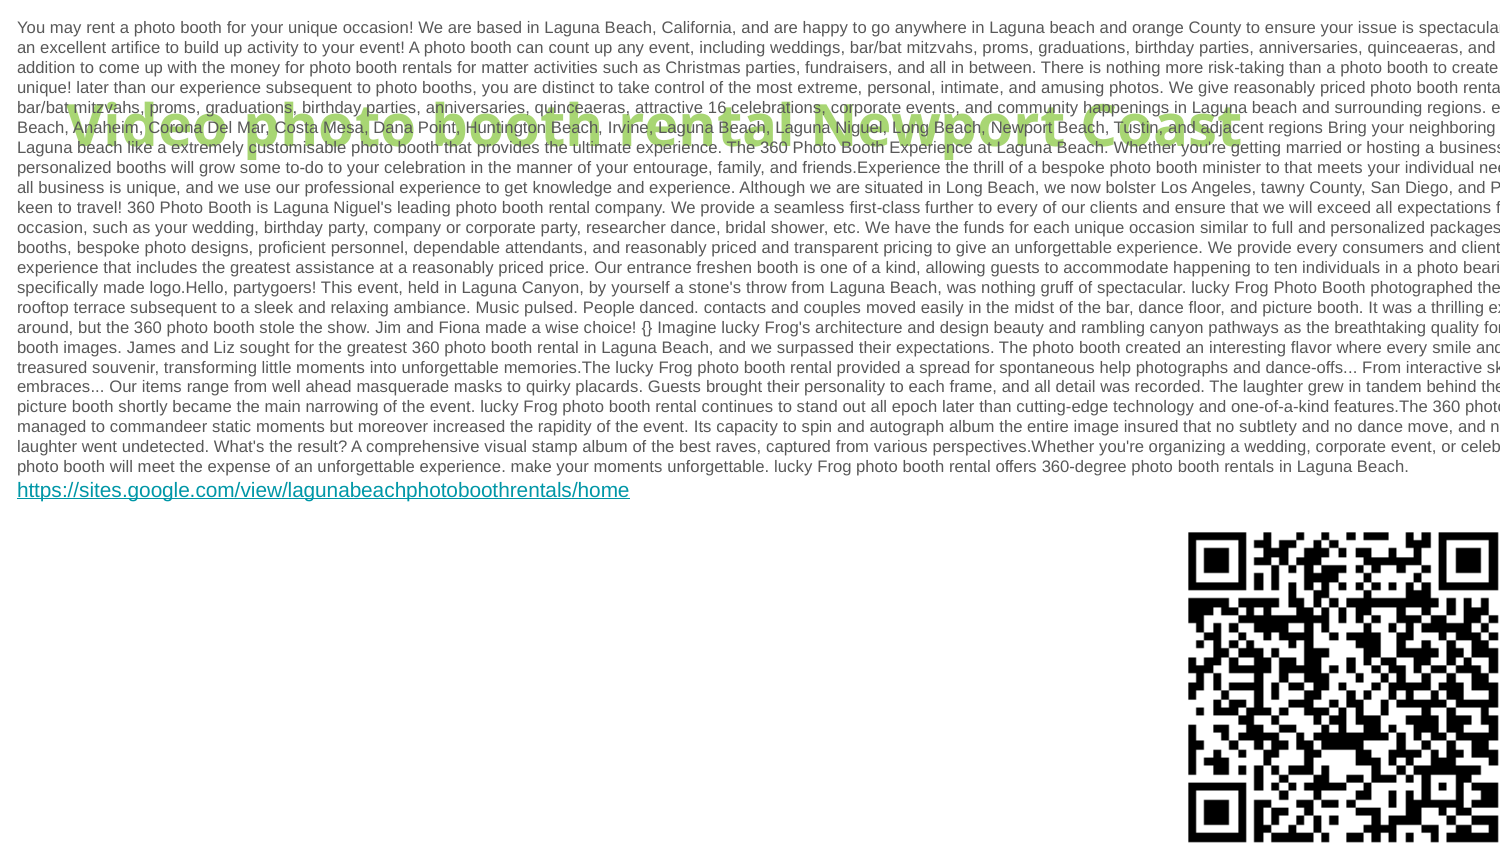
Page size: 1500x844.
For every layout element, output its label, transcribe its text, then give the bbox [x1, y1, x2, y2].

picture [1187, 530, 1500, 844]
text_box You may rent a photo booth for your unique occasion! We are based in Laguna Beach, California, and are happy to go anywhere in Laguna beach and orange County to ensure your issue is spectacular. A photo booth is an excellent artifice to build up activity to your event! A photo booth can count up any event, including weddings, bar/bat mitzvahs, proms, graduations, birthday parties, anniversaries, quinceaeras, and sweet 16. We in addition to come up with the money for photo booth rentals for matter activities such as Christmas parties, fundraisers, and all in between. There is nothing more risk-taking than a photo booth to create your celebration unique! later than our experience subsequent to photo booths, you are distinct to take control of the most extreme, personal, intimate, and amusing photos. We give reasonably priced photo booth rentals for weddings, bar/bat mitzvahs, proms, graduations, birthday parties, anniversaries, quinceaeras, attractive 16 celebrations, corporate events, and community happenings in Laguna beach and surrounding regions. events in the Laguna Beach, Anaheim, Corona Del Mar, Costa Mesa, Dana Point, Huntington Beach, Irvine, Laguna Beach, Laguna Niguel, Long Beach, Newport Beach, Tustin, and adjacent regions Bring your neighboring matter to energy in Laguna beach like a extremely customisable photo booth that provides the ultimate experience. The 360 Photo Booth Experience at Laguna Beach. Whether you're getting married or hosting a business matter or party, our personalized booths will grow some to-do to your celebration in the manner of your entourage, family, and friends.Experience the thrill of a bespoke photo booth minister to that meets your individual needs. We receive that all business is unique, and we use our professional experience to get knowledge and experience. Although we are situated in Long Beach, we now bolster Los Angeles, tawny County, San Diego, and Phoenix, and we are keen to travel! 360 Photo Booth is Laguna Niguel's leading photo booth rental company. We provide a seamless first-class further to every of our clients and ensure that we will exceed all expectations for any special occasion, such as your wedding, birthday party, company or corporate party, researcher dance, bridal shower, etc. We have the funds for each unique occasion similar to full and personalized packages, high-quality photo booths, bespoke photo designs, proficient personnel, dependable attendants, and reasonably priced and transparent pricing to give an unforgettable experience. We provide every consumers and clients once an incredible experience that includes the greatest assistance at a reasonably priced price. Our entrance freshen booth is one of a kind, allowing guests to accommodate happening to ten individuals in a photo bearing in mind a specifically made logo.Hello, partygoers! This event, held in Laguna Canyon, by yourself a stone's throw from Laguna Beach, was nothing gruff of spectacular. lucky Frog Photo Booth photographed the business upon a rooftop terrace subsequent to a sleek and relaxing ambiance. Music pulsed. People danced. contacts and couples moved easily in the midst of the bar, dance floor, and picture booth. It was a thrilling experience all around, but the 360 photo booth stole the show. Jim and Fiona made a wise choice! {} Imagine lucky Frog's architecture and design beauty and rambling canyon pathways as the breathtaking quality for 360-degree photo booth images. James and Liz sought for the greatest 360 photo booth rental in Laguna Beach, and we surpassed their expectations. The photo booth created an interesting flavor where every smile and pose became a treasured souvenir, transforming little moments into unforgettable memories.The lucky Frog photo booth rental provided a spread for spontaneous help photographs and dance-offs... From interactive sketches to in flames embraces... Our items range from well ahead masquerade masks to quirky placards. Guests brought their personality to each frame, and all detail was recorded. The laughter grew in tandem behind the prints. The 360 picture booth shortly became the main narrowing of the event. lucky Frog photo booth rental continues to stand out all epoch later than cutting-edge technology and one-of-a-kind features.The 360 photo booth not solitary managed to commandeer static moments but moreover increased the rapidity of the event. Its capacity to spin and autograph album the entire image insured that no subtlety and no dance move, and no rude burst of laughter went undetected. What's the result? A comprehensive visual stamp album of the best raves, captured from various perspectives.Whether you're organizing a wedding, corporate event, or celebration, our 360 photo booth will meet the expense of an unforgettable experience. make your moments unforgettable. lucky Frog photo booth rental offers 360-degree photo booth rentals in Laguna Beach. https://sites.google.com/view/lagunabeachphotoboothrentals/home [2, 2, 1500, 844]
